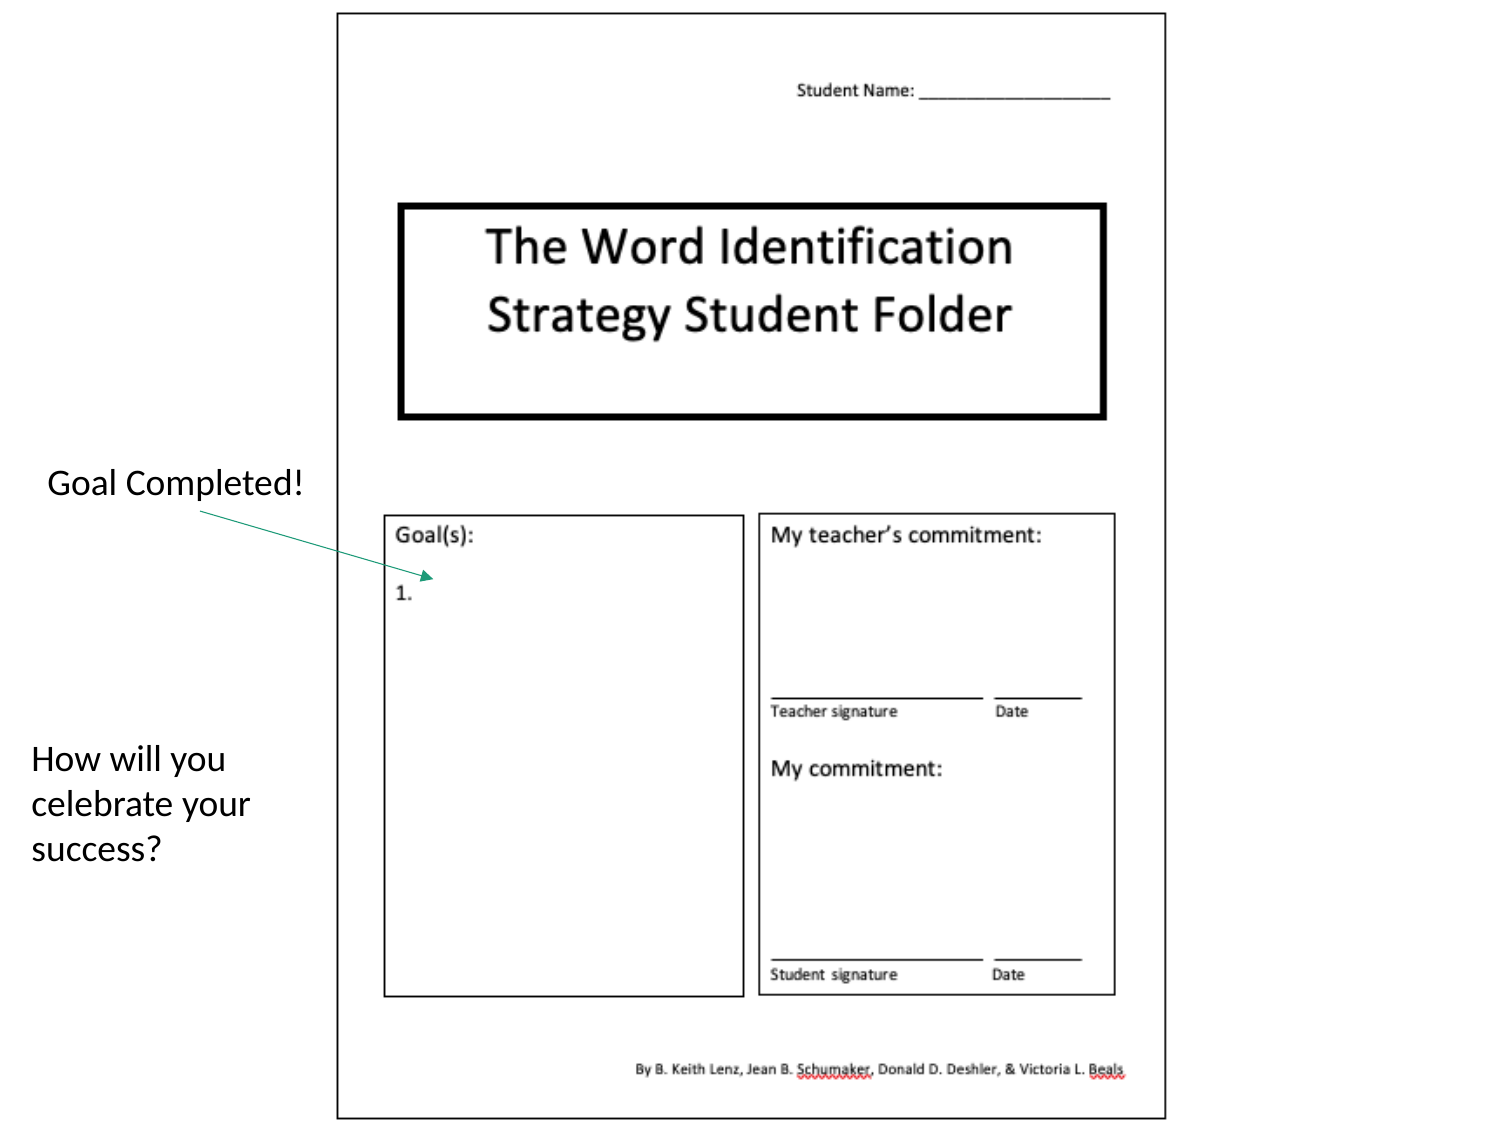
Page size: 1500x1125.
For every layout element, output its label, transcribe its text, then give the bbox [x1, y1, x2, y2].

text_box Goal Completed! [32, 450, 330, 511]
text_box How will you celebrate your success? [16, 726, 288, 877]
picture [330, 0, 1170, 1125]
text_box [199, 511, 434, 580]
